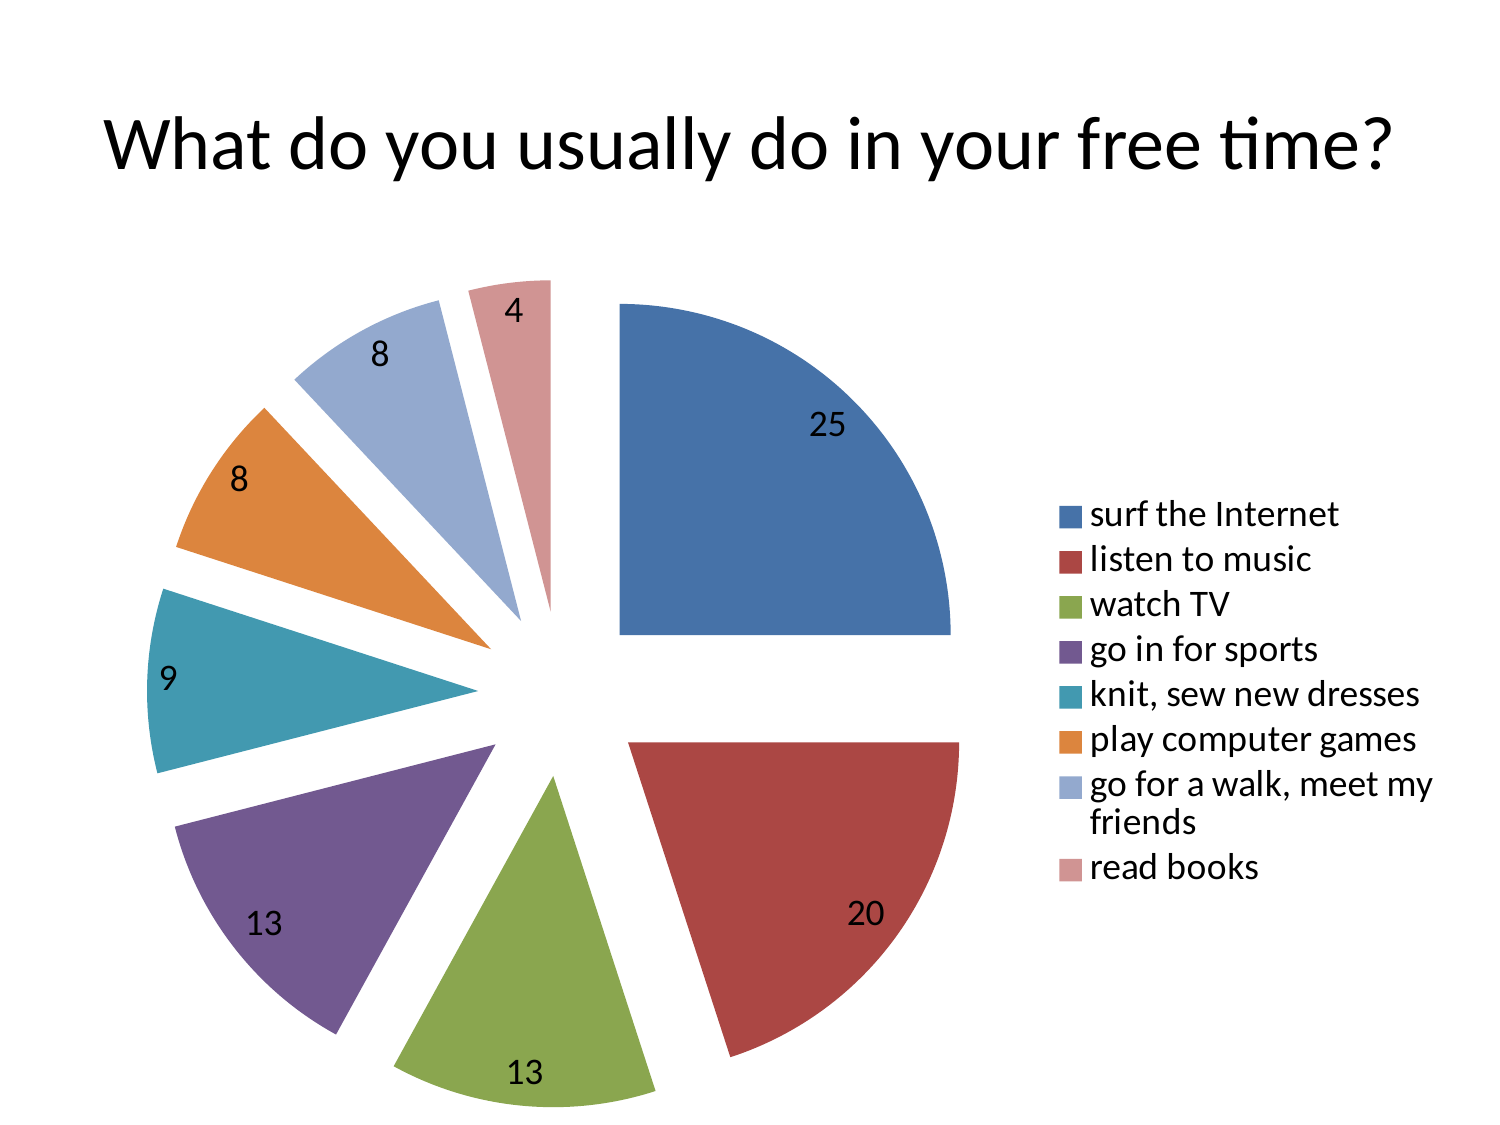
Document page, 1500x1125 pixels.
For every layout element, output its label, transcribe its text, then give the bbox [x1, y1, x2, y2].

chart [74, 262, 1459, 1125]
title What do you usually do in your free time? [75, 45, 1425, 233]
